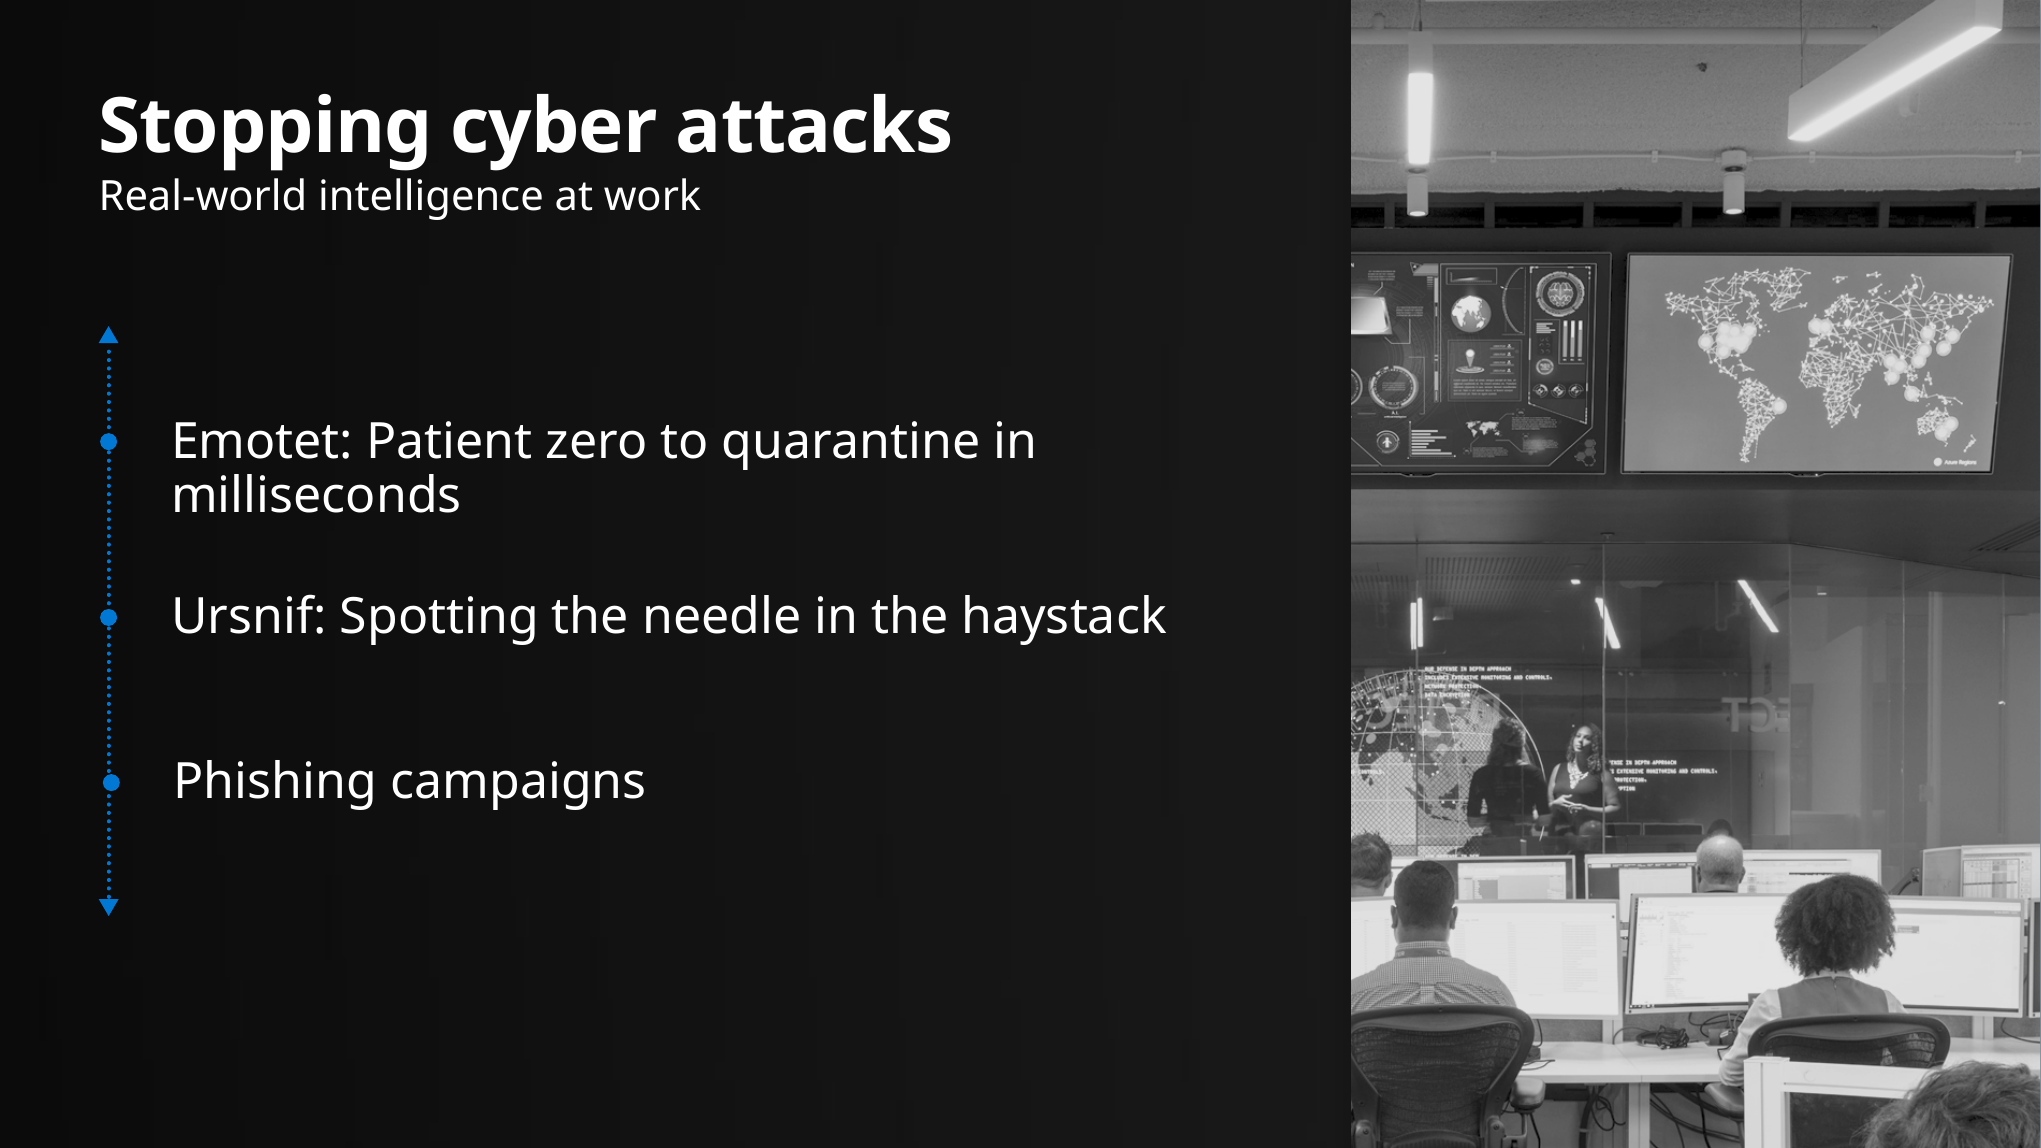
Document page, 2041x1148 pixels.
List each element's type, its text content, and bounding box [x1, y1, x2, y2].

picture [0, 0, 2041, 1148]
text_box [109, 432, 118, 451]
text_box [99, 432, 108, 451]
text_box Emotet: Patient zero to quarantine in milliseconds [156, 408, 1313, 531]
text_box [109, 773, 121, 792]
text_box [109, 608, 118, 627]
text_box [99, 608, 108, 627]
text_box Phishing campaigns [159, 747, 1203, 817]
text_box [97, 898, 120, 918]
text_box [97, 325, 120, 344]
title Stopping cyber attacks Real-world intelligence at work [98, 76, 1331, 220]
text_box [101, 774, 108, 792]
text_box Ursnif: Spotting the needle in the haystack [156, 582, 1200, 652]
